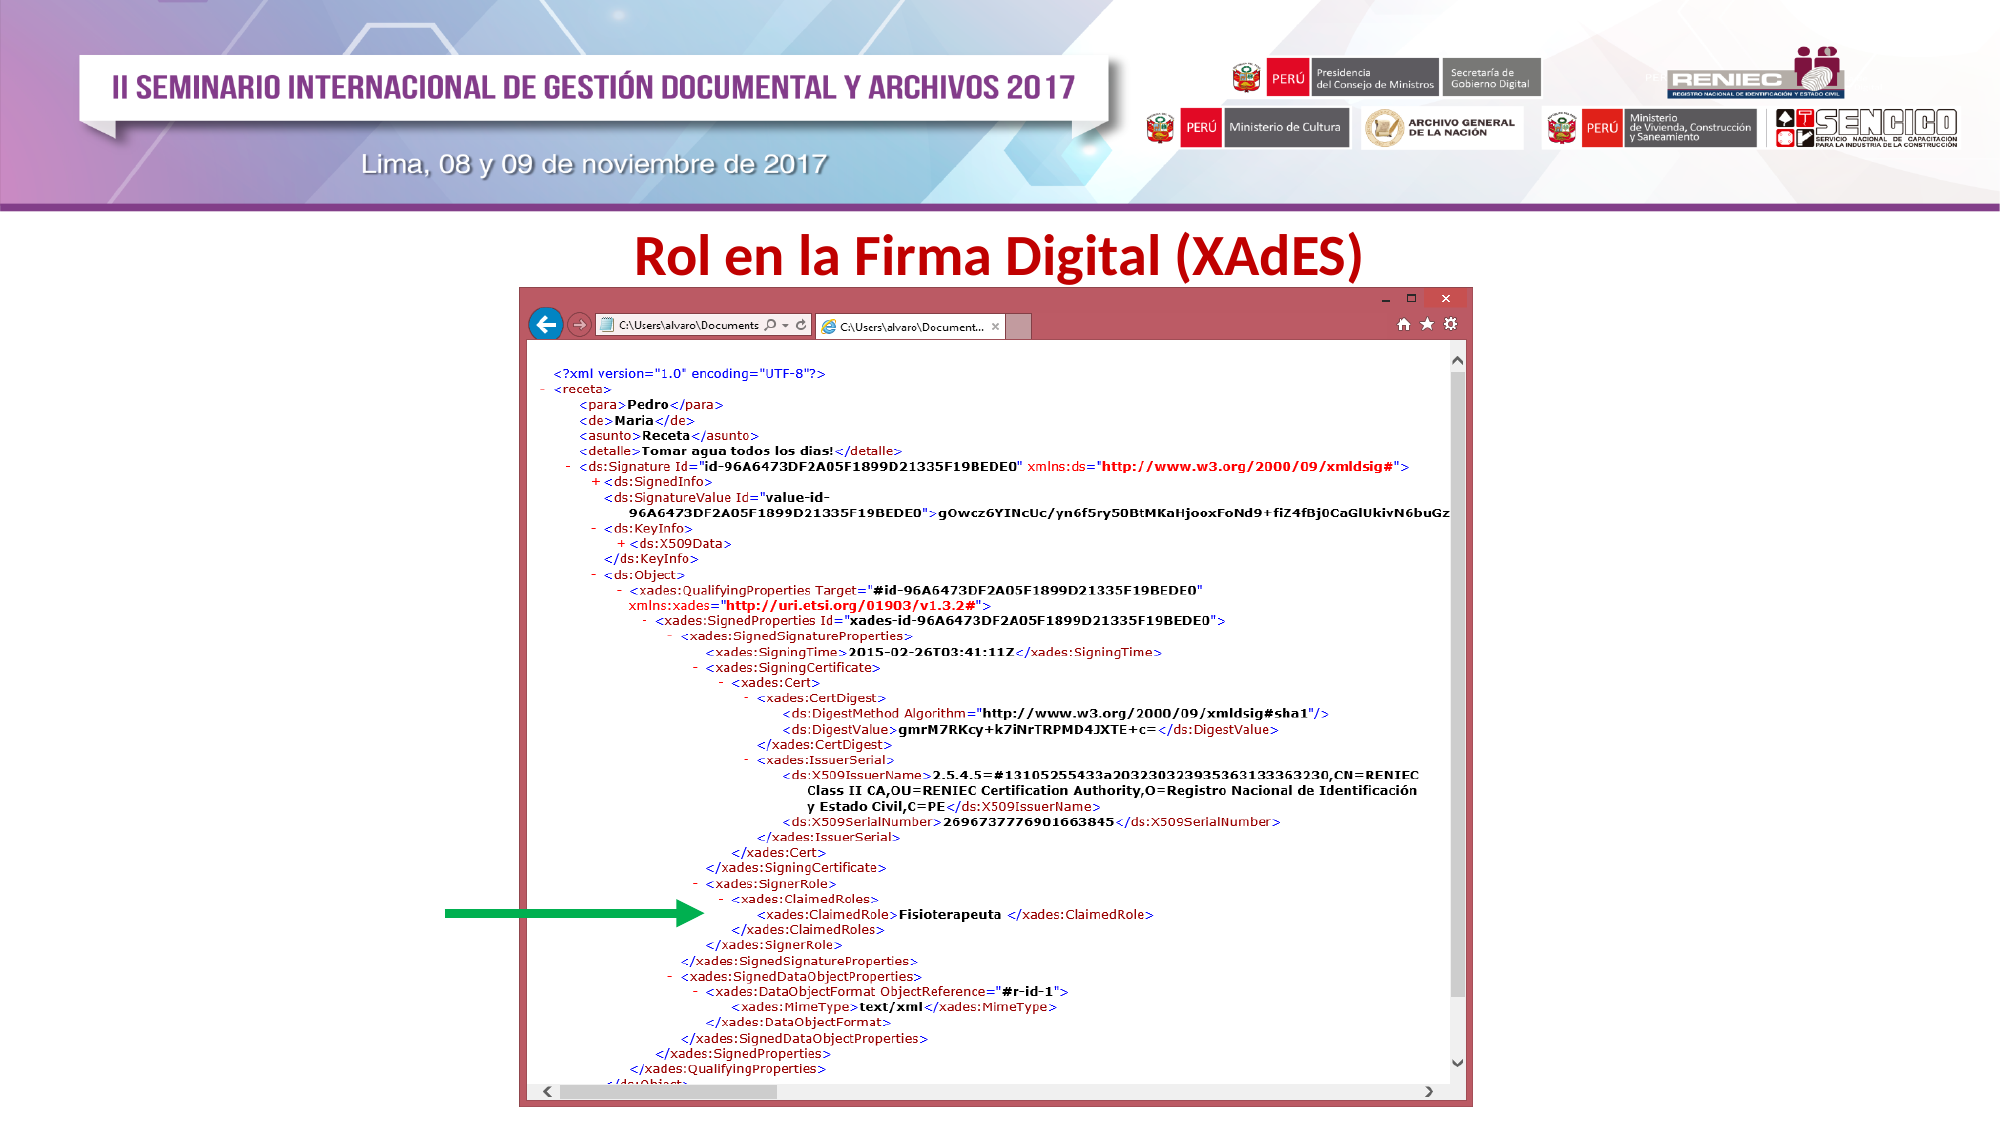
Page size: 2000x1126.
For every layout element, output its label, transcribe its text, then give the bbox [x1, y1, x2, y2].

picture [0, 0, 2000, 1126]
text_box Rol en la Firma Digital (XAdES) [249, 210, 1750, 315]
